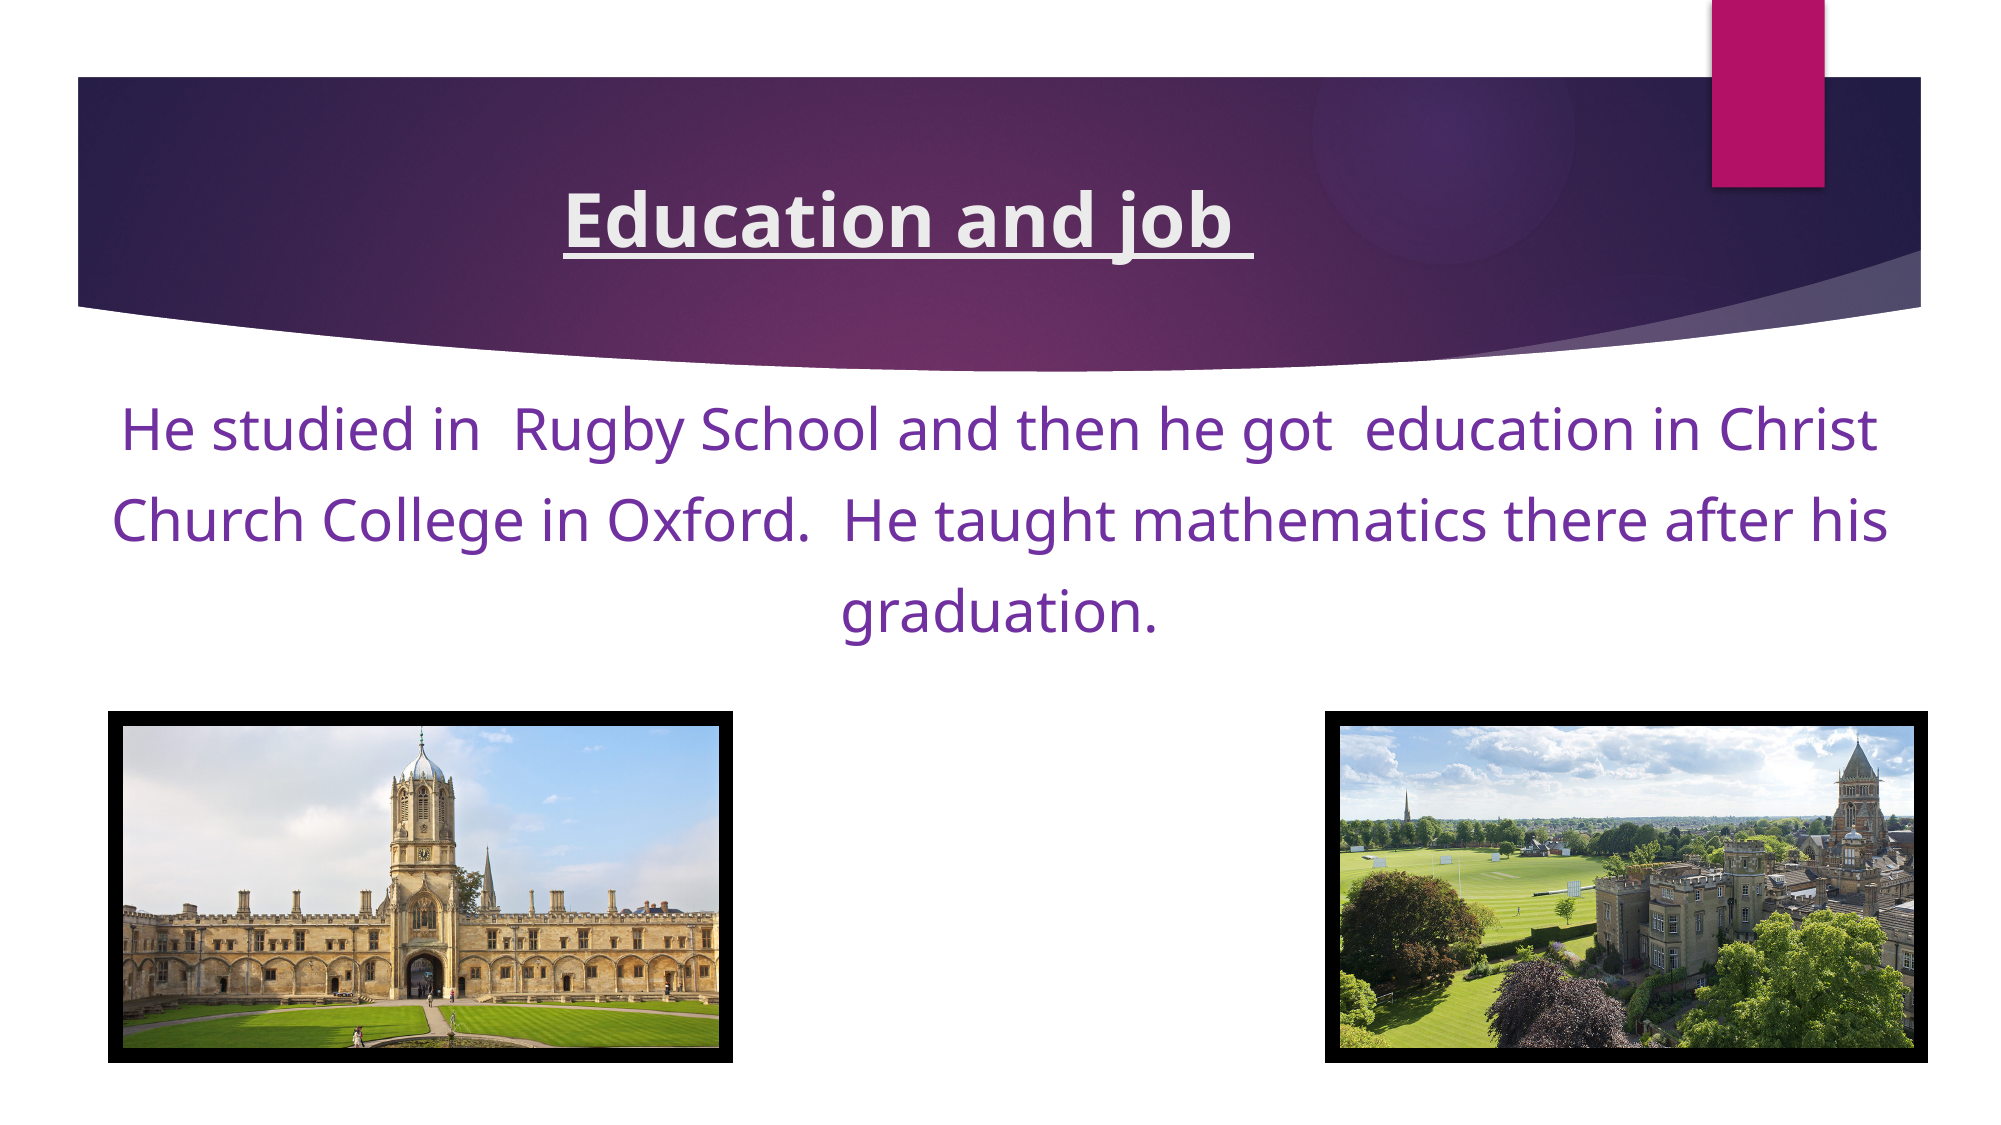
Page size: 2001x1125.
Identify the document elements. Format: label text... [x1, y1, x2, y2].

list He studied in Rugby School and then he got education in Christ Church College in Oxford. He taught mathematics there after his graduation. [0, 384, 2000, 651]
picture [122, 725, 719, 1049]
title Education and job [189, 159, 1627, 276]
picture [1339, 725, 1914, 1049]
